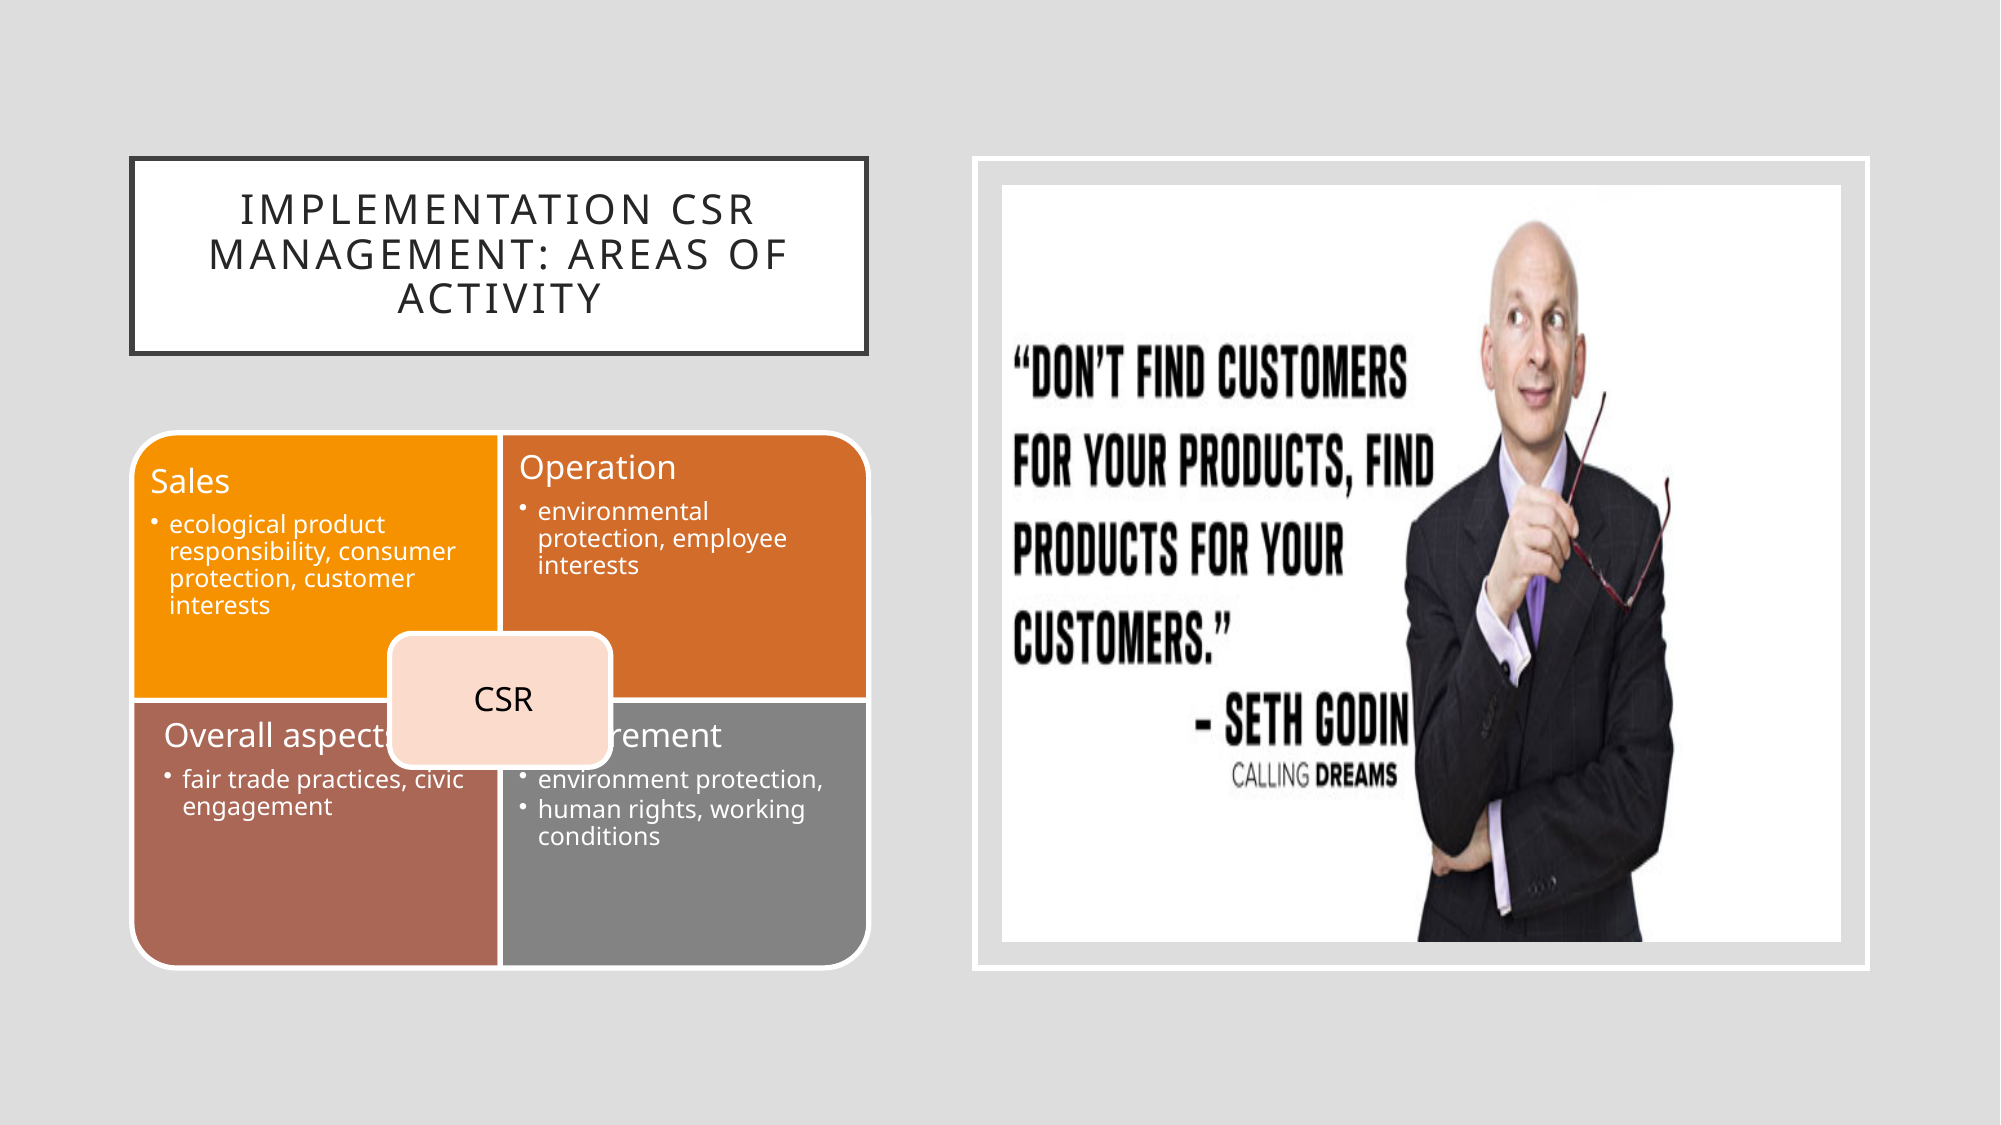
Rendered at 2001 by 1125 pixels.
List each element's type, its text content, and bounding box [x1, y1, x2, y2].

picture [1002, 185, 1841, 942]
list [131, 432, 869, 968]
title IMPLEMENTATION CSR Management: Areas of Activity [129, 156, 869, 356]
text_box [974, 157, 1868, 969]
